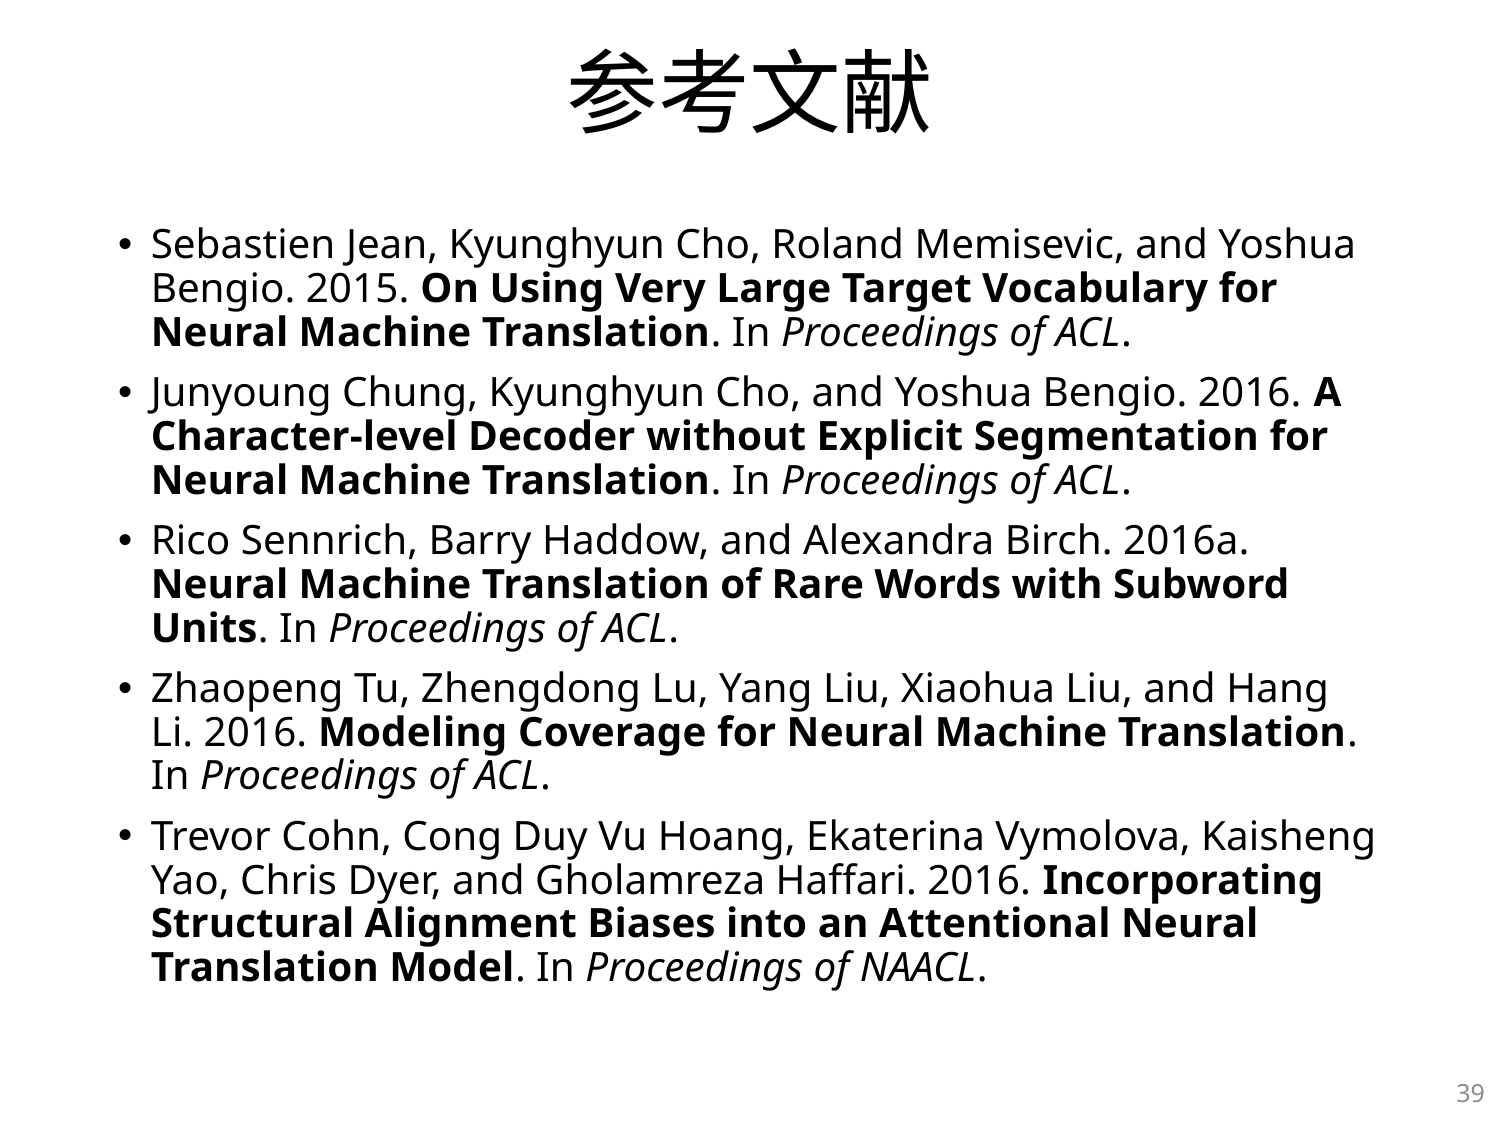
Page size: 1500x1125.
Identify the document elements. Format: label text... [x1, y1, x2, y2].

slide_number 39 [1162, 1064, 1500, 1125]
title 参考文献 [103, 8, 1397, 186]
list Sebastien Jean, Kyunghyun Cho, Roland Memisevic, and Yoshua Bengio. 2015. On Using Very Large Target Vocabulary for Neural Machine Translation. In Proceedings of ACL. Junyoung Chung, Kyunghyun Cho, and Yoshua Bengio. 2016. A Character-level Decoder without Explicit Segmentation for Neural Machine Translation. In Proceedings of ACL. Rico Sennrich, Barry Haddow, and Alexandra Birch. 2016a. Neural Machine Translation of Rare Words with Subword Units. In Proceedings of ACL. Zhaopeng Tu, Zhengdong Lu, Yang Liu, Xiaohua Liu, and Hang Li. 2016. Modeling Coverage for Neural Machine Translation. In Proceedings of ACL. Trevor Cohn, Cong Duy Vu Hoang, Ekaterina Vymolova, Kaisheng Yao, Chris Dyer, and Gholamreza Haffari. 2016. Incorporating Structural Alignment Biases into an Attentional Neural Translation Model. In Proceedings of NAACL. [103, 216, 1397, 1050]
